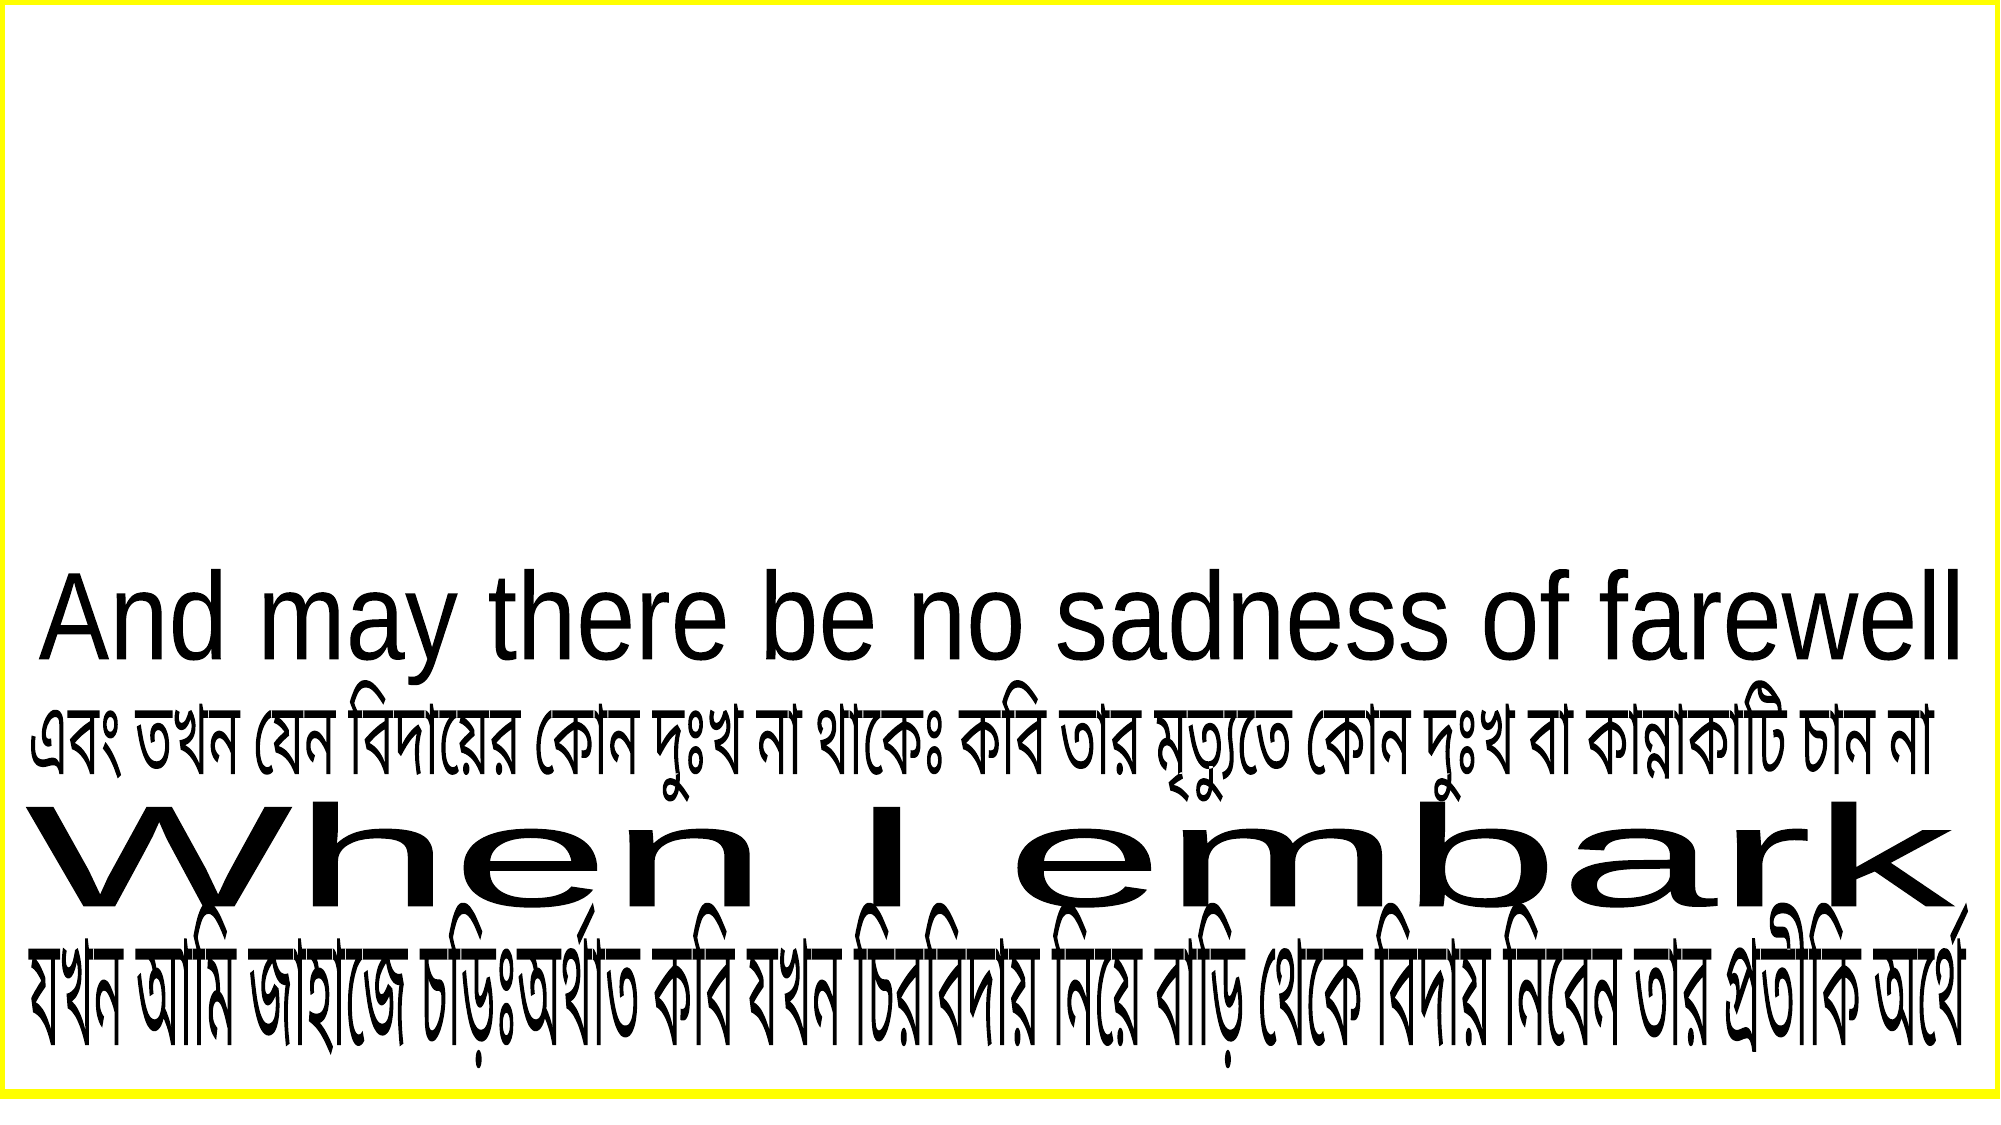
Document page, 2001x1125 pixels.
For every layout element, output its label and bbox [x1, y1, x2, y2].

text_box [0, 0, 2000, 1094]
